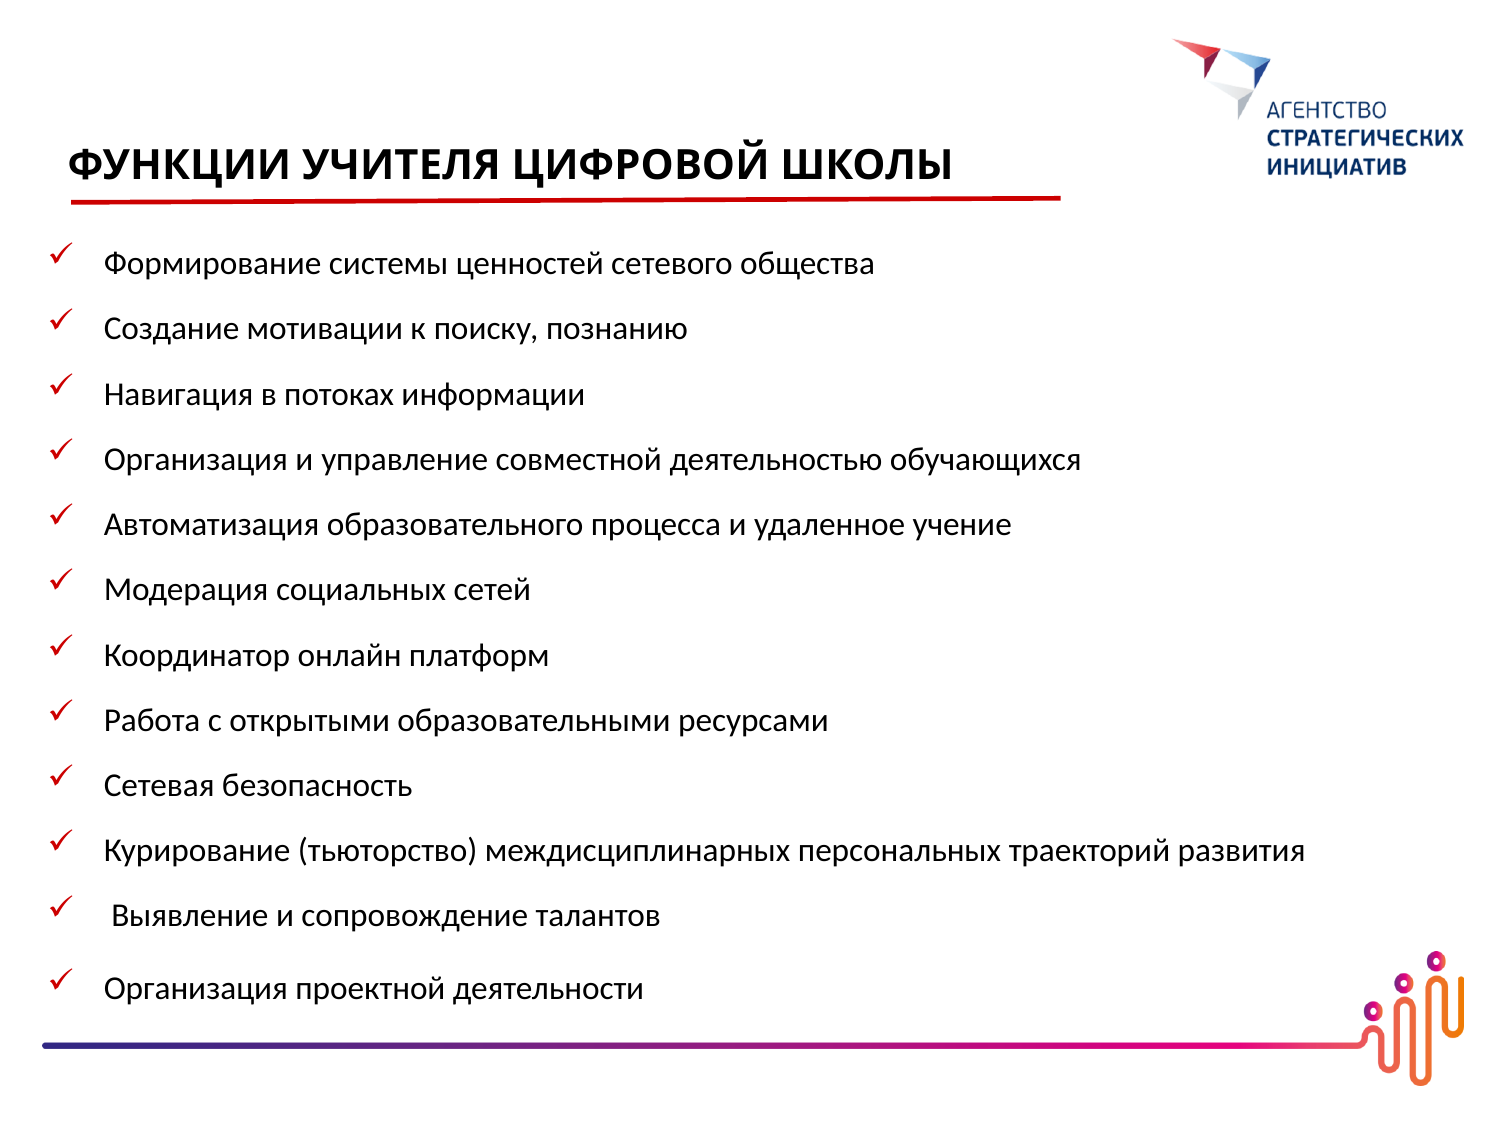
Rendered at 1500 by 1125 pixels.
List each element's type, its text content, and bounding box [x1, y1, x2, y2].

picture [42, 951, 1464, 1086]
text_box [70, 198, 1061, 203]
text_box ФУНКЦИИ УЧИТЕЛЯ ЦИФРОВОЙ ШКОЛЫ [53, 130, 1154, 196]
picture [1170, 38, 1464, 179]
text_box Формирование системы ценностей сетевого общества Создание мотивации к поиску, познанию Навигация в потоках информации Организация и управление совместной деятельностью обучающихся Автоматизация образовательного процесса и удаленное учение Модерация социальных сетей Координатор онлайн платформ Работа с открытыми образовательными ресурсами Сетевая безопасность Курирование (тьюторство) междисциплинарных персональных траекторий развития Выявление и сопровождение талантов Организация проектной деятельности [32, 241, 1459, 1014]
